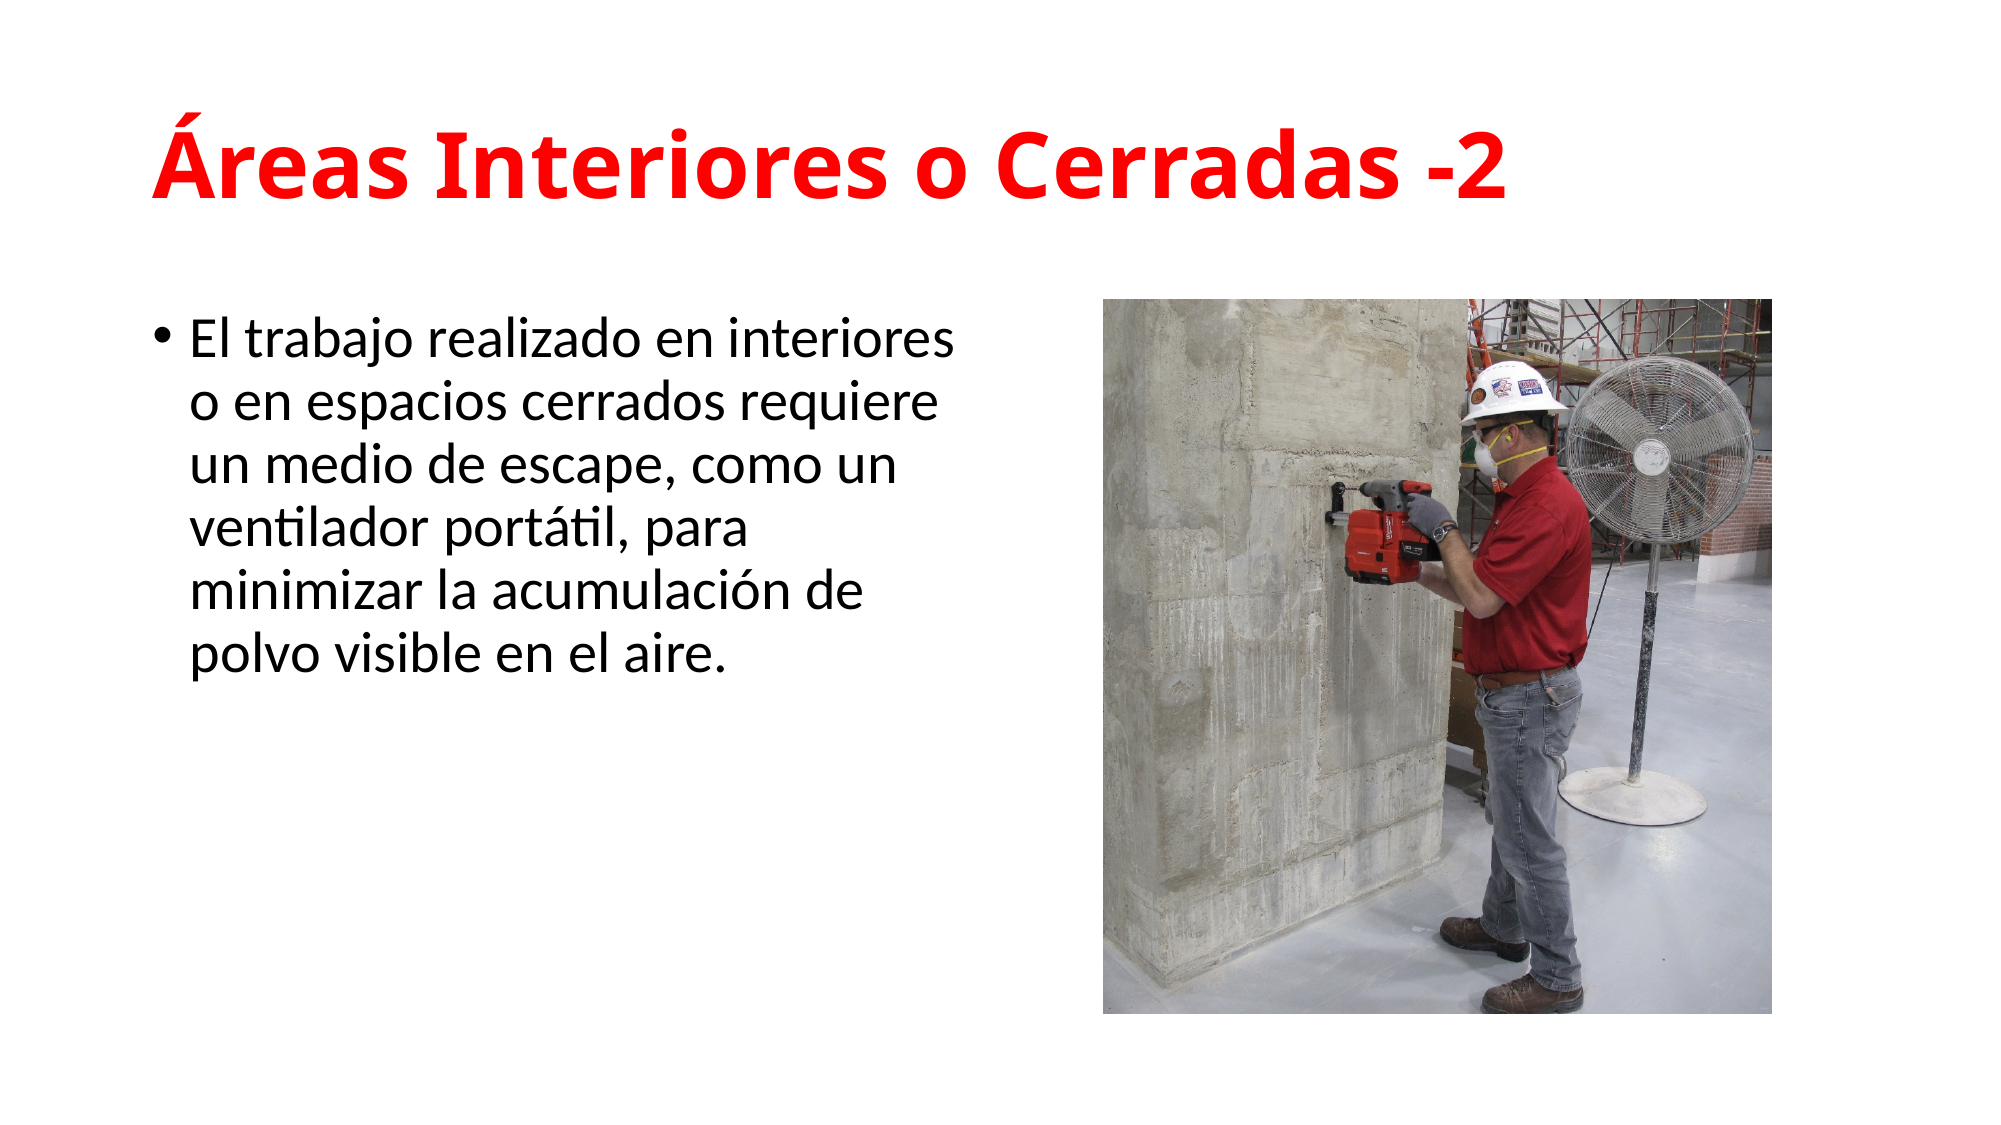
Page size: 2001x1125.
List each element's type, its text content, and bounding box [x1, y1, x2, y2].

list El trabajo realizado en interiores o en espacios cerrados requiere un medio de escape, como un ventilador portátil, para minimizar la acumulación de polvo visible en el aire. [137, 299, 988, 1014]
title Áreas Interiores o Cerradas -2 [137, 59, 1863, 278]
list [1103, 299, 1772, 1014]
